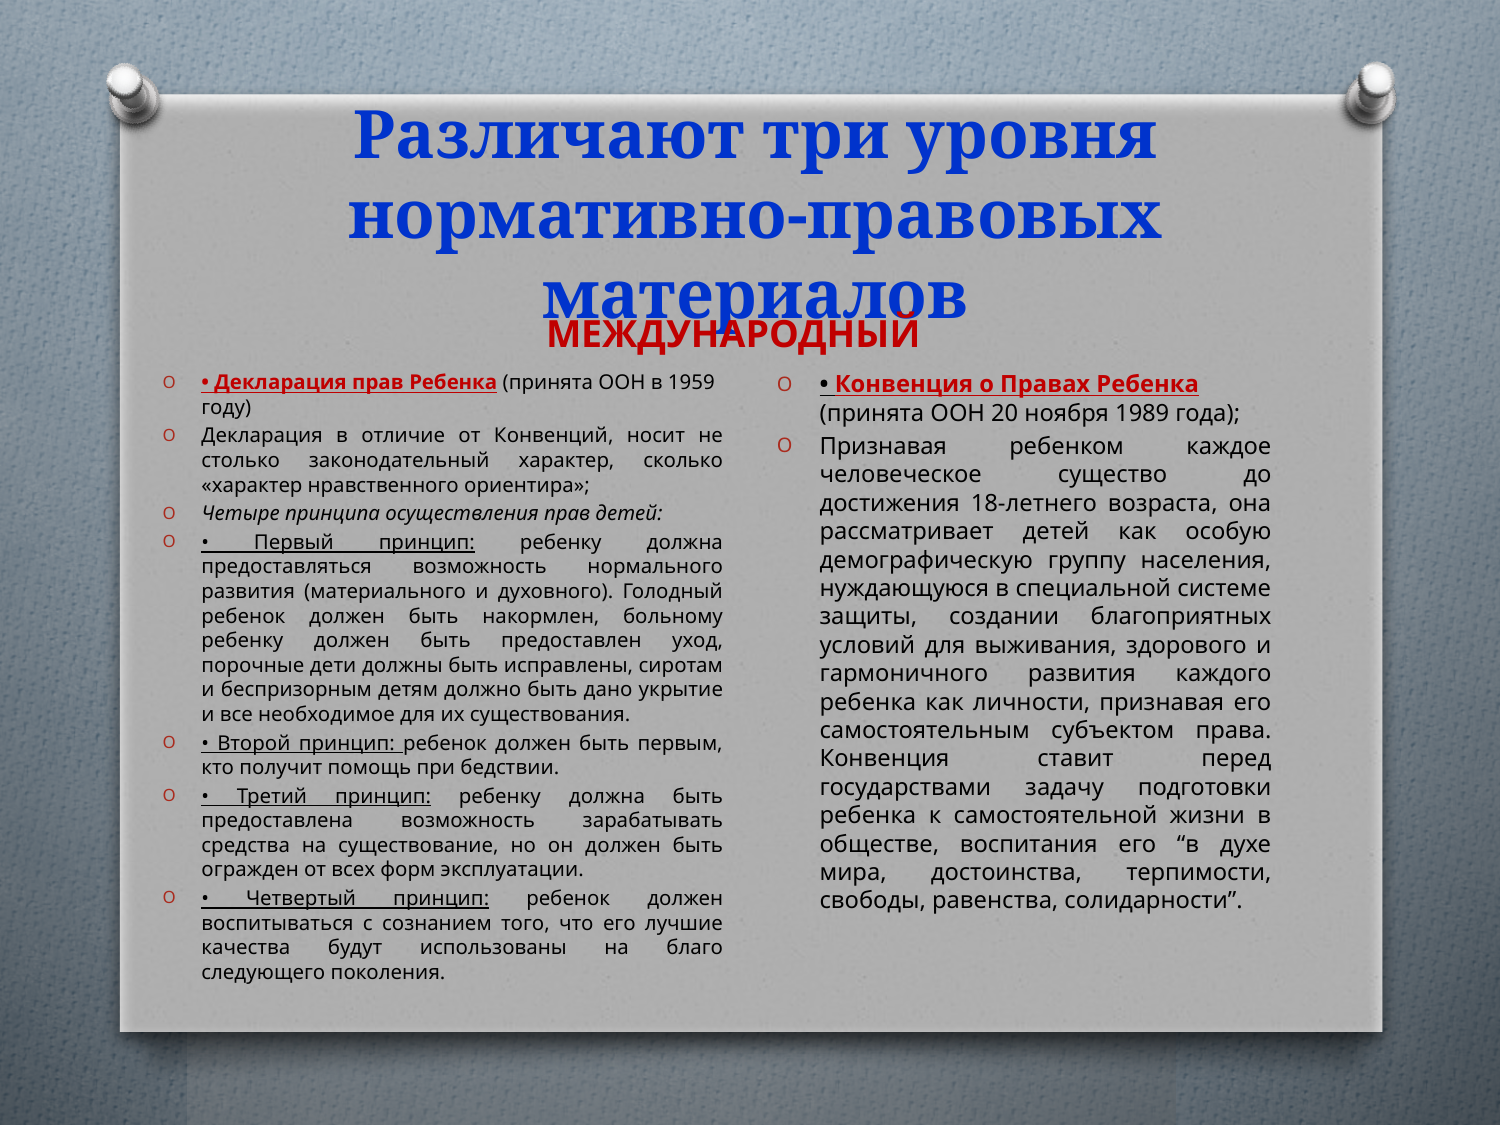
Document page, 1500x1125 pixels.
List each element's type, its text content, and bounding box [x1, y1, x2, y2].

text_box МЕЖДУНАРОДНЫЙ [466, 302, 1010, 363]
list • Конвенция о Правах Ребенка (принята ООН 20 ноября 1989 года); Признавая ребенком каждое человеческое существо до достижения 18-летнего возраста, она рассматривает детей как особую демографическую группу населения, нуждающуюся в специальной системе защиты, создании благоприятных условий для выживания, здорового и гармоничного развития каждого ребенка как личности, признавая его самостоятельным субъектом права. Конвенция ставит перед государствами задачу подготовки ребенка к самостоятельной жизни в обществе, воспитания его “в духе мира, достоинства, терпимости, свободы, равенства, солидарности”. [761, 361, 1287, 954]
title Различают три уровня нормативно-правовых материалов [147, 113, 1365, 311]
list • Декларация прав Ребенка (принята ООН в 1959 году) Декларация в отличие от Конвенций, носит не столько законодательный характер, сколько «характер нравственного ориентира»; Четыре принципа осуществления прав детей: • Первый принцип: ребенку должна предоставляться возможность нормального развития (материального и духовного). Голодный ребенок должен быть накормлен, больному ребенку должен быть предоставлен уход, порочные дети должны быть исправлены, сиротам и беспризорным детям должно быть дано укрытие и все необходимое для их существования. • Второй принцип: ребенок должен быть первым, кто получит помощь при бедствии. • Третий принцип: ребенку должна быть предоставлена возможность зарабатывать средства на существование, но он должен быть огражден от всех форм эксплуатации. • Четвертый принцип: ребенок должен воспитываться с сознанием того, что его лучшие качества будут использованы на благо следующего поколения. [147, 361, 738, 1024]
picture [75, 29, 198, 147]
picture [1317, 35, 1439, 151]
